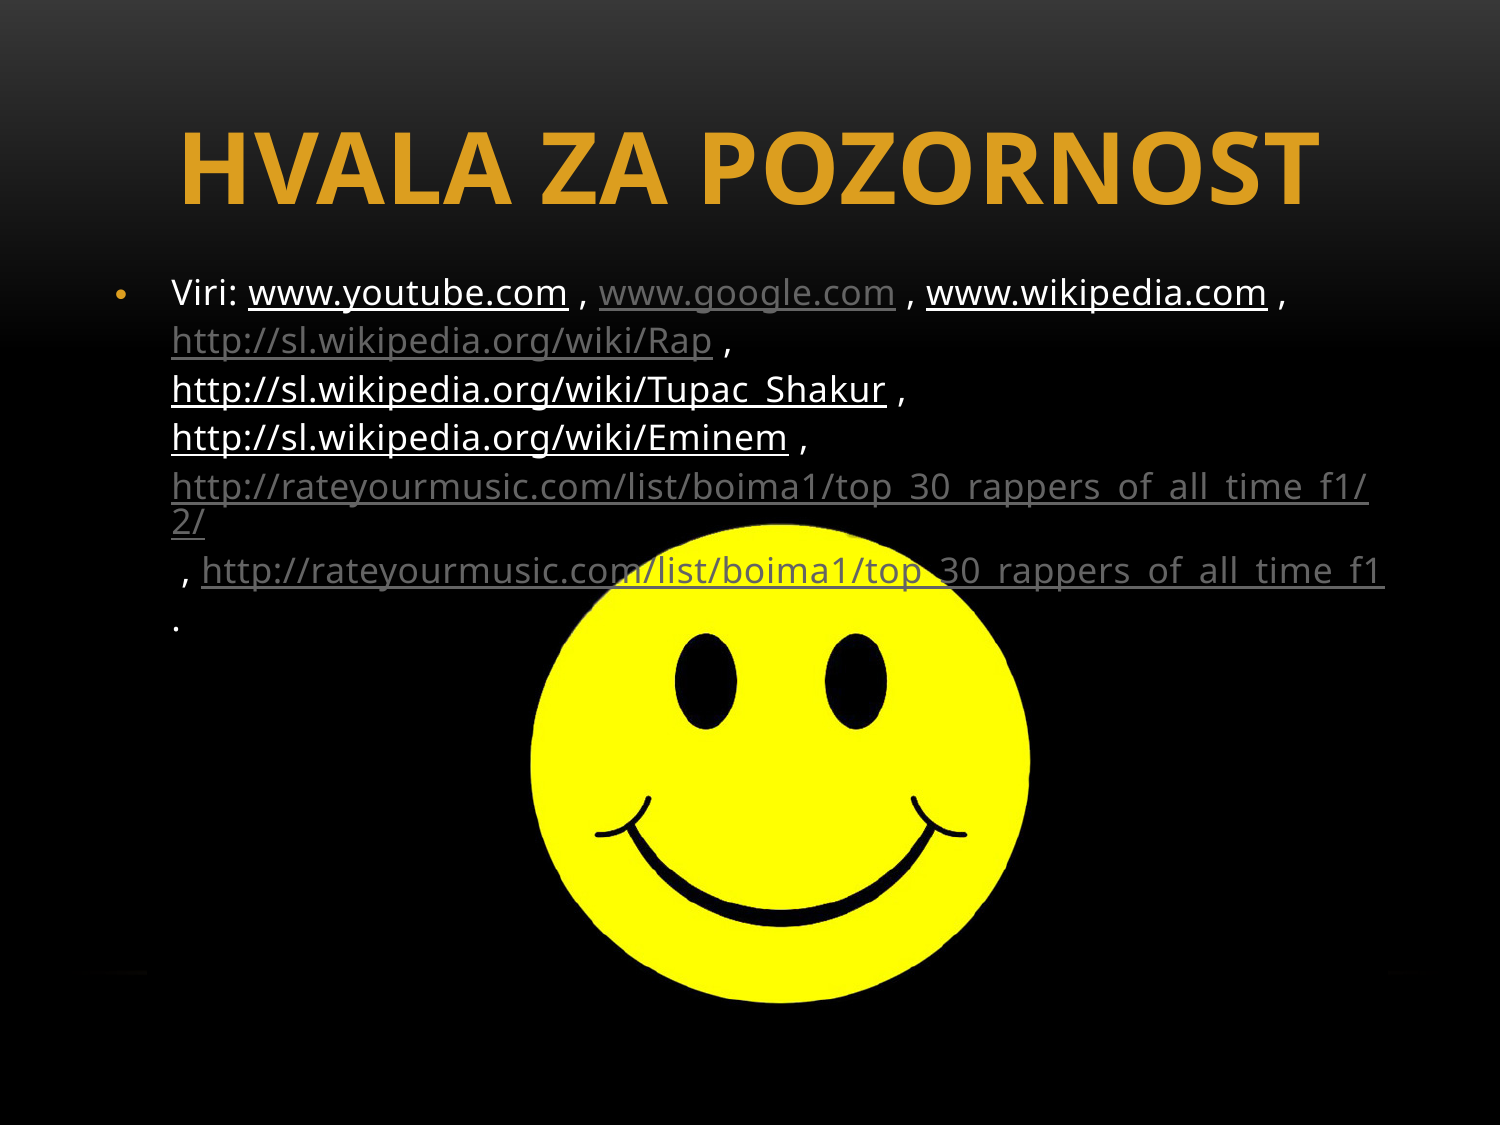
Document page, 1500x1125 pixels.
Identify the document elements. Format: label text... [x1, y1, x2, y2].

title HVALA ZA POZORNOST [99, 45, 1400, 233]
list Viri: www.youtube.com , www.google.com , www.wikipedia.com , http://sl.wikipedia.org/wiki/Rap , http://sl.wikipedia.org/wiki/Tupac_Shakur , http://sl.wikipedia.org/wiki/Eminem , http://rateyourmusic.com/list/boima1/top_30_rappers_of_all_time_f1/2/ , http://rateyourmusic.com/list/boima1/top_30_rappers_of_all_time_f1 . [99, 262, 1400, 938]
picture [0, 0, 1500, 1125]
